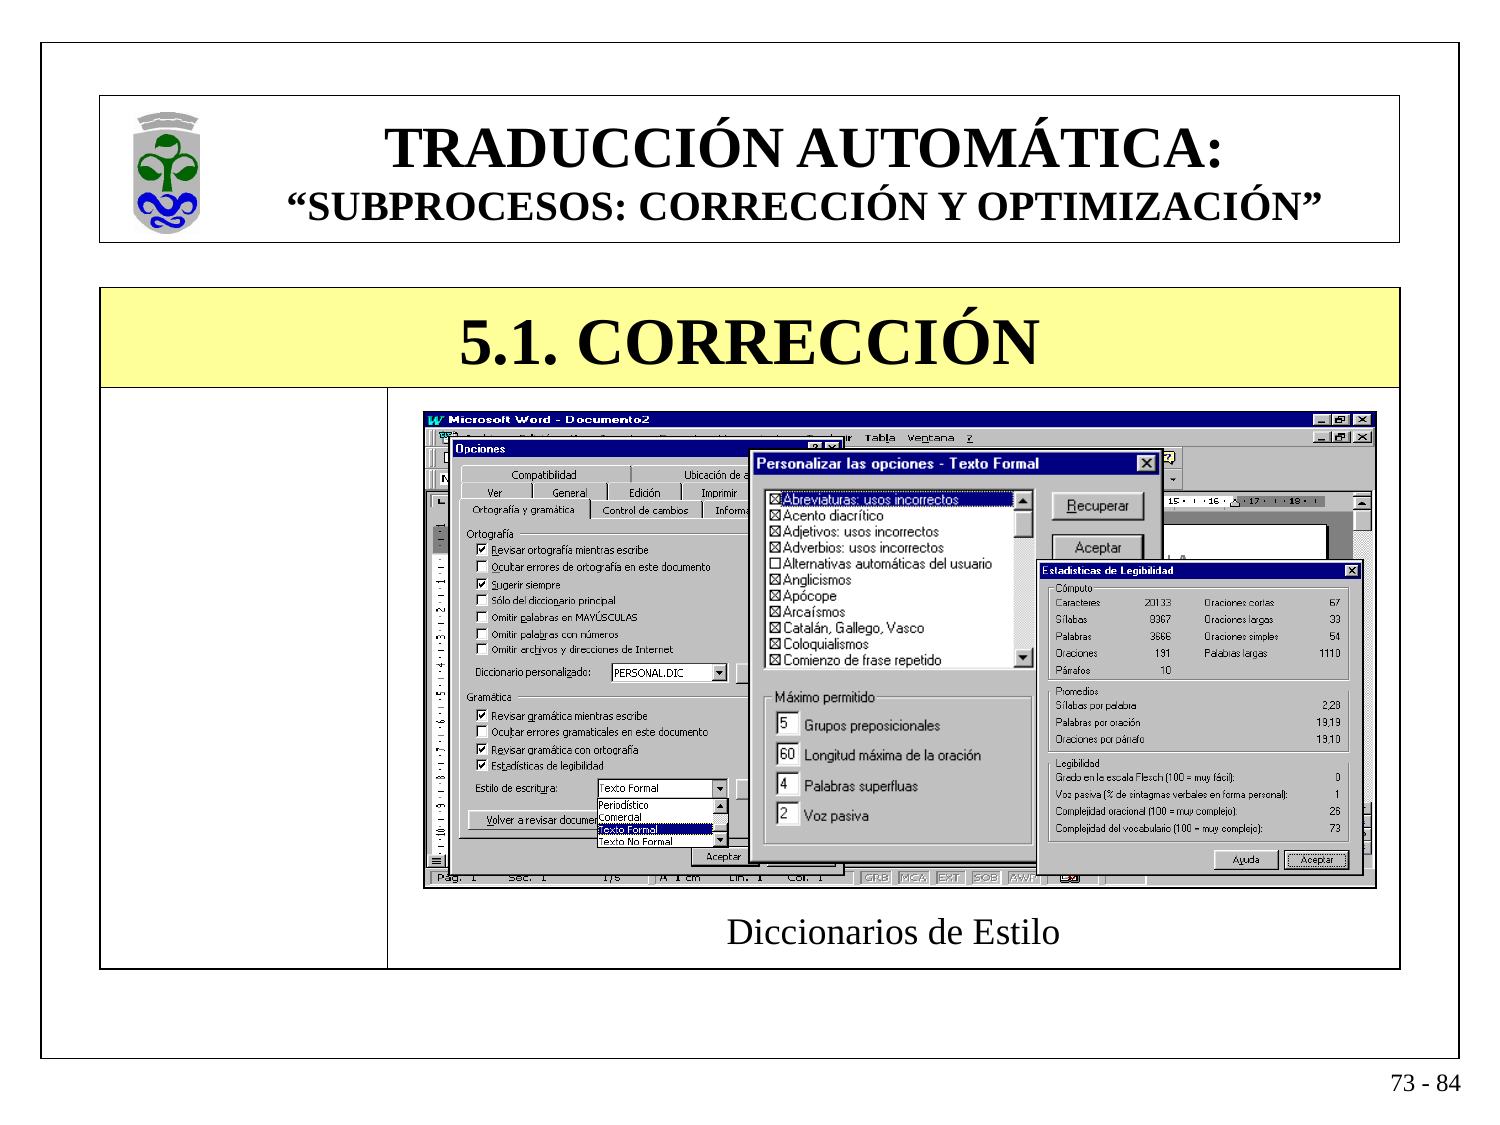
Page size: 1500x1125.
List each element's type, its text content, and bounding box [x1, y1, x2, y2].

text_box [99, 387, 387, 970]
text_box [133, 112, 200, 234]
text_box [387, 387, 1400, 970]
slide_number 73 - 84 [1163, 1058, 1477, 1089]
title TRADUCCIÓN AUTOMÁTICA: “SUBPROCESOS: CORRECCIÓN Y OPTIMIZACIÓN” [99, 95, 1400, 243]
text_box 5.1. CORRECCIÓN [99, 287, 1400, 387]
